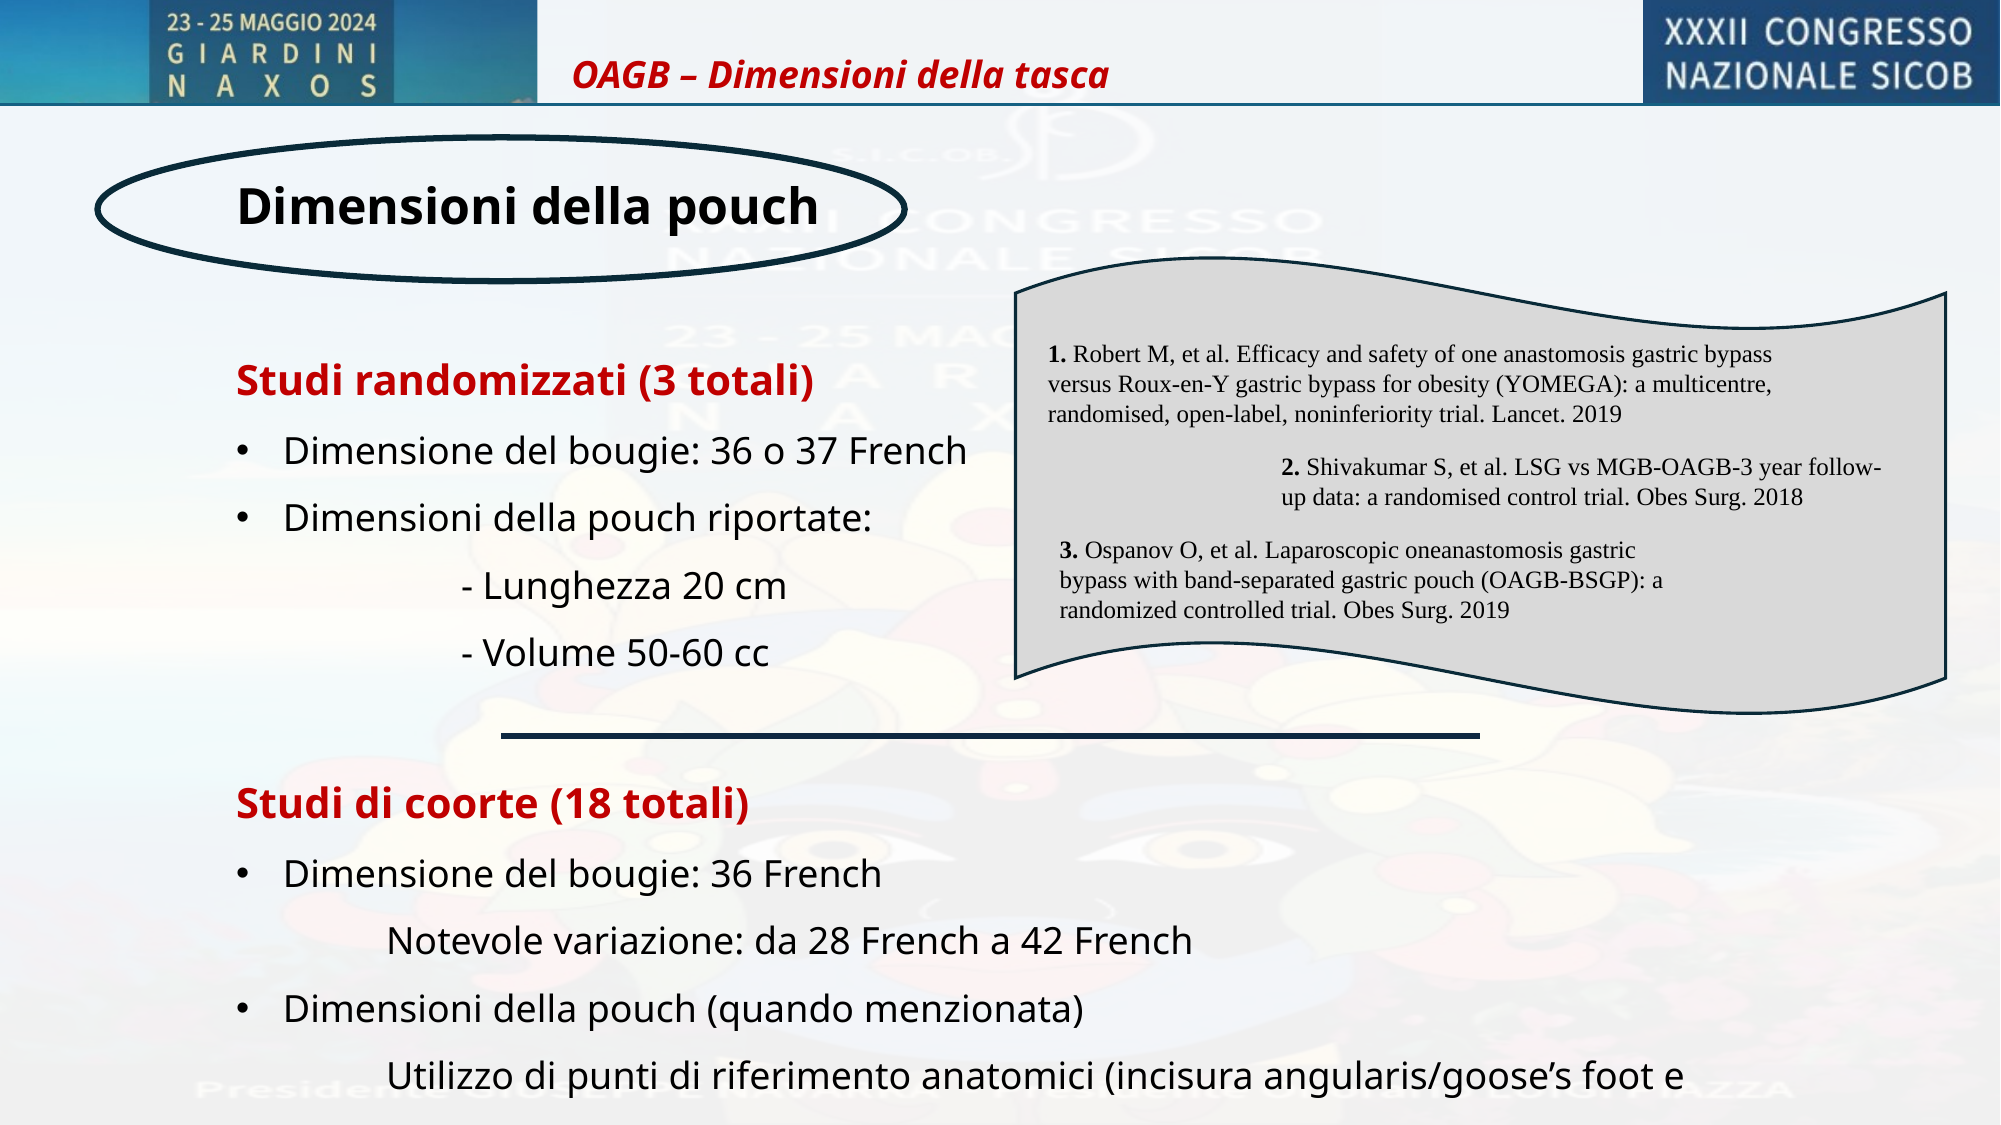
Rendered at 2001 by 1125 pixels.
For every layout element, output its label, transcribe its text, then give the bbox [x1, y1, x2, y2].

text_box Studi di coorte (18 totali) Dimensione del bougie: 36 French Notevole variazione: da 28 French a 42 French Dimensioni della pouch (quando menzionata) Utilizzo di punti di riferimento anatomici (incisura angularis/goose’s foot e angolo di His) [221, 769, 1825, 1125]
text_box [1188, 256, 1948, 715]
picture [0, 0, 538, 104]
text_box OAGB – Dimensioni della tasca [556, 44, 1572, 103]
text_box 1. Robert M, et al. Efficacy and safety of one anastomosis gastric bypass versus Roux-en-Y gastric bypass for obesity (YOMEGA): a multicentre, randomised, open-label, noninferiority trial. Lancet. 2019 [1033, 329, 1796, 435]
text_box 2. Shivakumar S, et al. LSG vs MGB-OAGB-3 year follow-up data: a randomised control trial. Obes Surg. 2018 [1266, 443, 1901, 518]
picture [1642, 0, 2000, 104]
text_box 3. Ospanov O, et al. Laparoscopic oneanastomosis gastric bypass with band-separated gastric pouch (OAGB-BSGP): a randomized controlled trial. Obes Surg. 2019 [1044, 526, 1679, 631]
text_box [95, 135, 907, 283]
text_box Dimensioni della pouch Studi randomizzati (3 totali) Dimensione del bougie: 36 o 37 French Dimensioni della pouch riportate: - Lunghezza 20 cm - Volume 50-60 cc [221, 166, 1188, 682]
